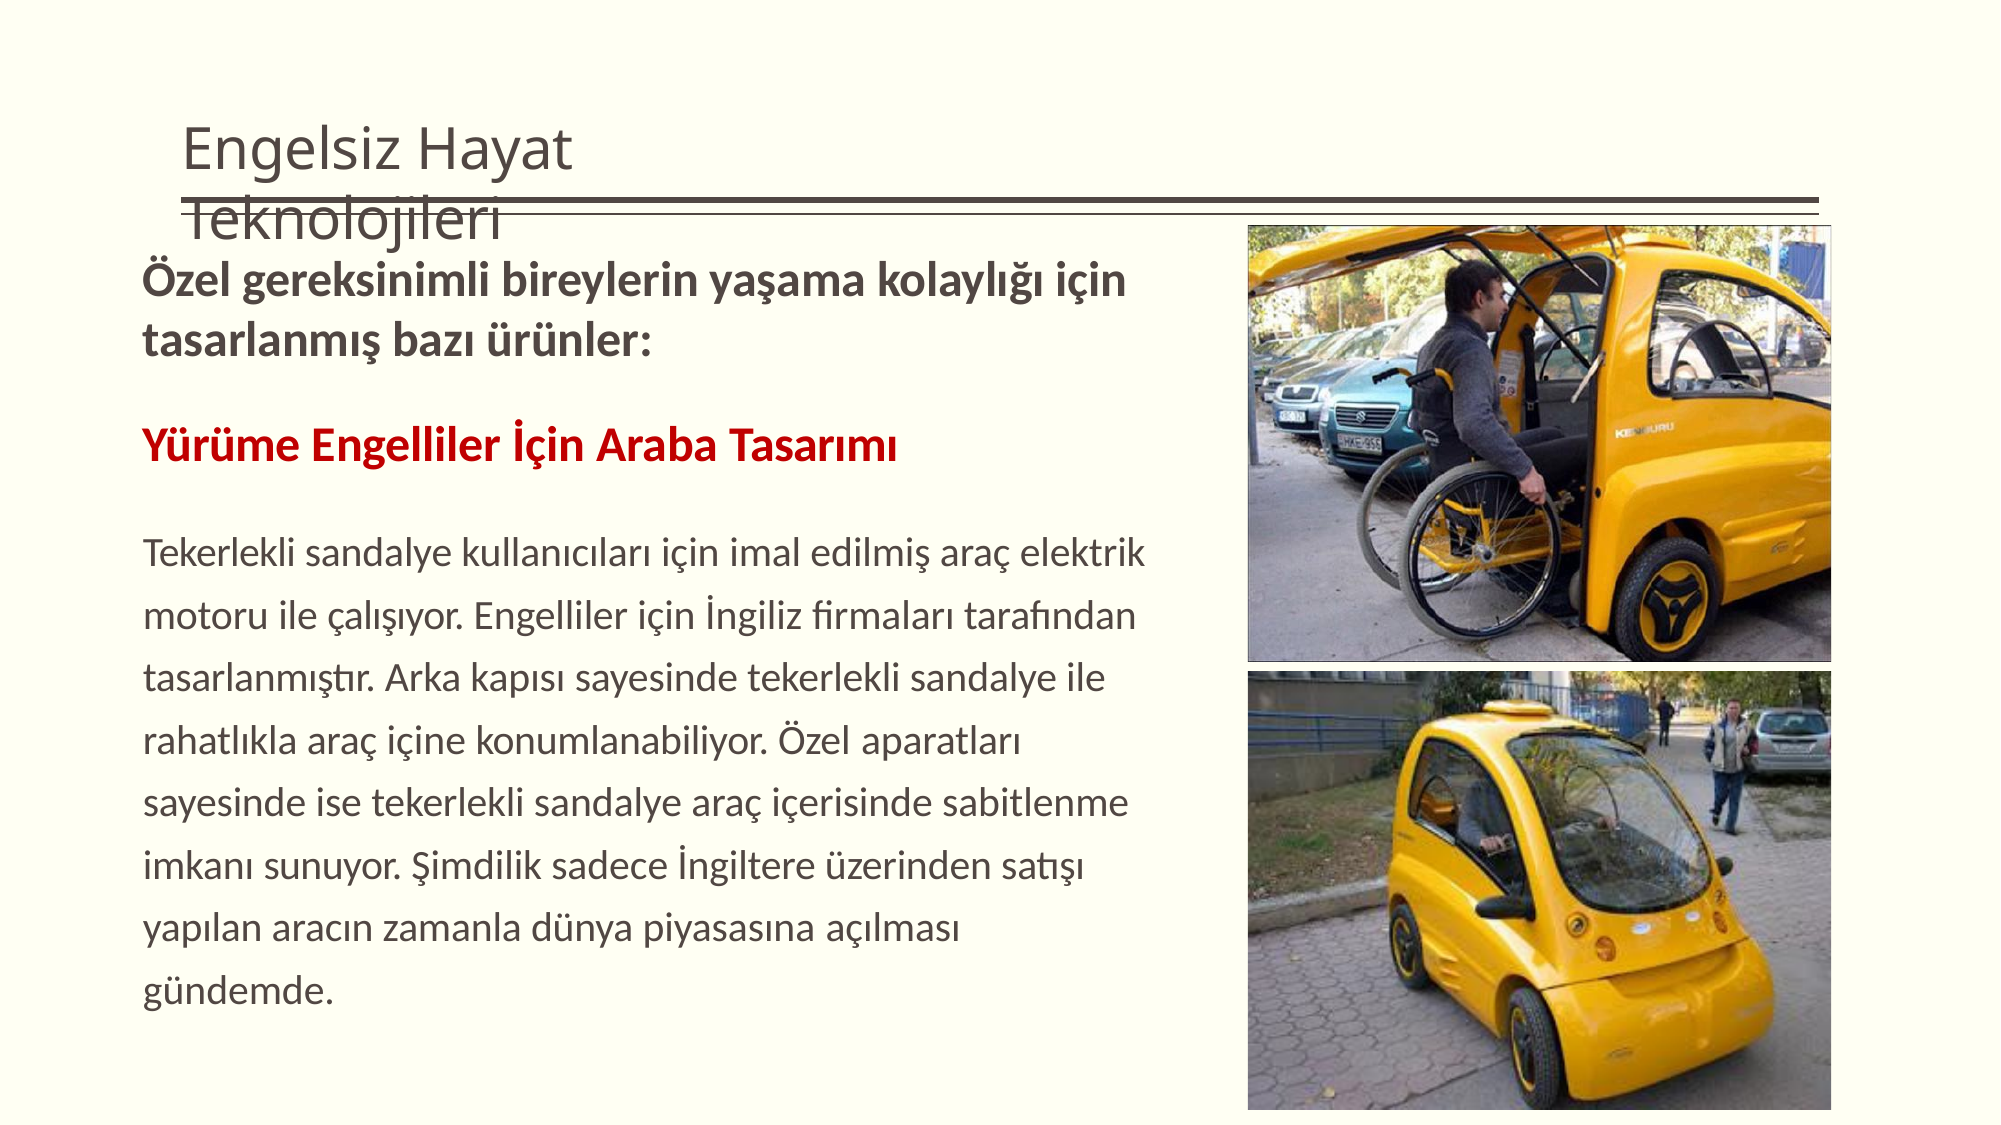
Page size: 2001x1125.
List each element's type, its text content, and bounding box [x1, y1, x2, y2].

title Engelsiz Hayat Teknolojileri [179, 108, 907, 244]
text_box [1247, 671, 1832, 1110]
text_box Özel gereksinimli bireylerin yaşama kolaylığı için tasarlanmış bazı ürünler: Yürüme Engelliler İçin Araba Tasarımı Tekerlekli sandalye kullanıcıları için imal edilmiş araç elektrik motoru ile çalışıyor. Engelliler için İngiliz firmaları tarafından tasarlanmıştır. Arka kapısı sayesinde tekerlekli sandalye ile rahatlıkla araç içine konumlanabiliyor. Özel aparatları sayesinde ise tekerlekli sandalye araç içerisinde sabitlenme imkanı sunuyor. Şimdilik sadece İngiltere üzerinden satışı yapılan aracın zamanla dünya piyasasına açılması gündemde. [140, 244, 1163, 1013]
text_box [1247, 224, 1832, 663]
